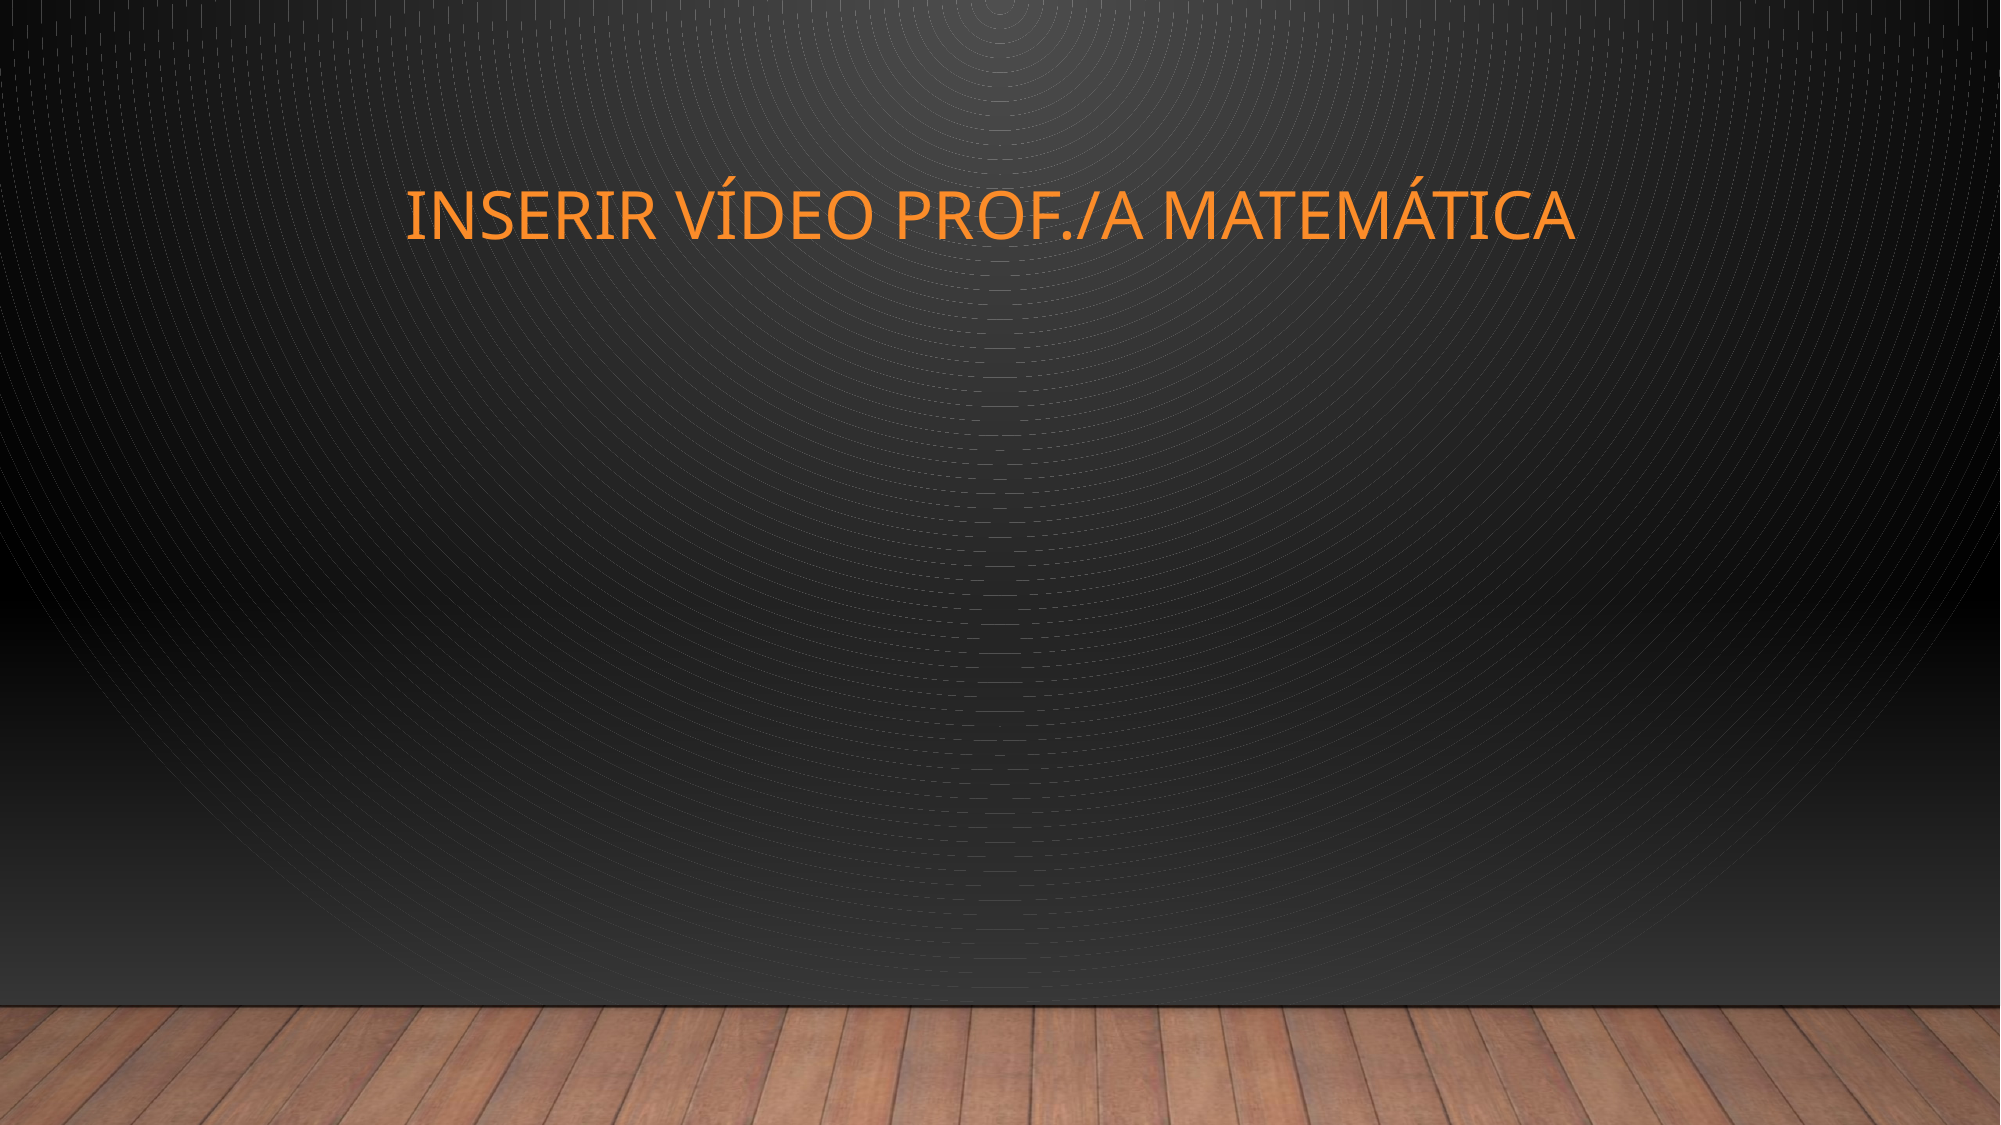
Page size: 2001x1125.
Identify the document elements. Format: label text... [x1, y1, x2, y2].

title INSERIR VÍDEO PROF./A MATEMÁTICA [238, 131, 1763, 305]
picture [0, 1005, 2000, 1125]
